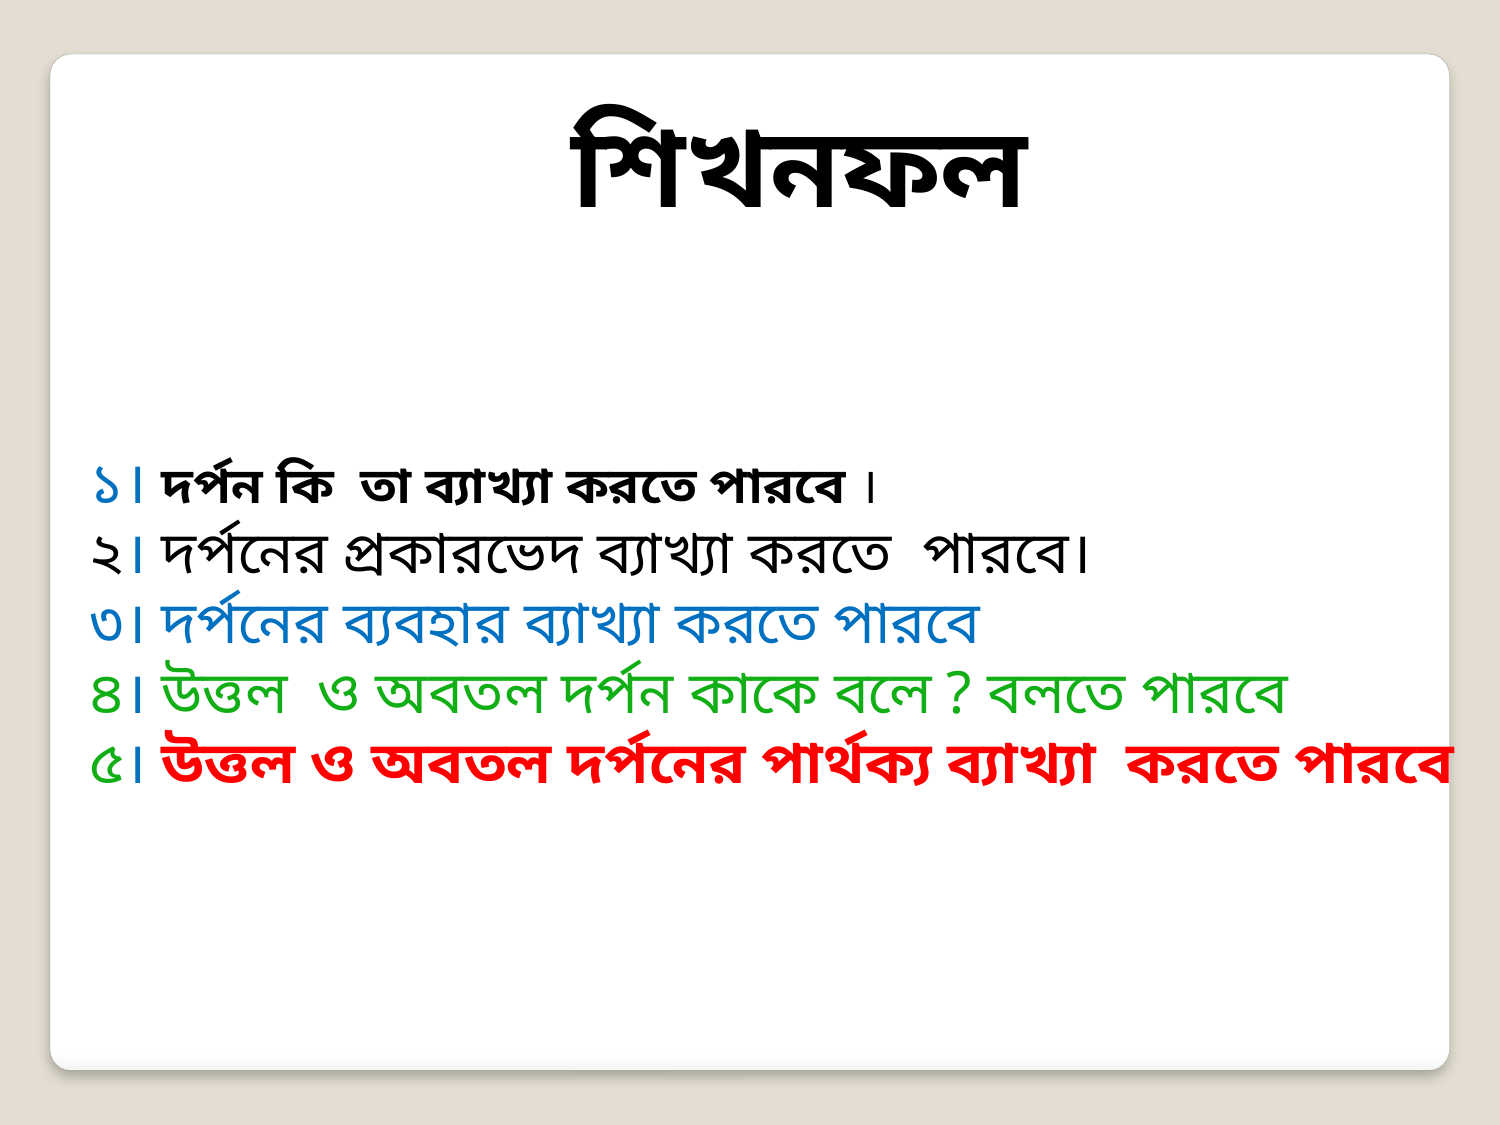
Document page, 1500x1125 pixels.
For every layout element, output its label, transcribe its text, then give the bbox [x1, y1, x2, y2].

text_box শিখনফল [300, 87, 1300, 238]
text_box ১। দর্পন কি তা ব্যাখ্যা করতে পারবে । ২। দর্পনের প্রকারভেদ ব্যাখ্যা করতে পারবে। ৩। দর্পনের ব্যবহার ব্যাখ্যা করতে পারবে ৪। উত্তল ও অবতল দর্পন কাকে বলে ? বলতে পারবে ৫। উত্তল ও অবতল দর্পনের পার্থক্য ব্যাখ্যা করতে পারবে [74, 437, 1472, 903]
